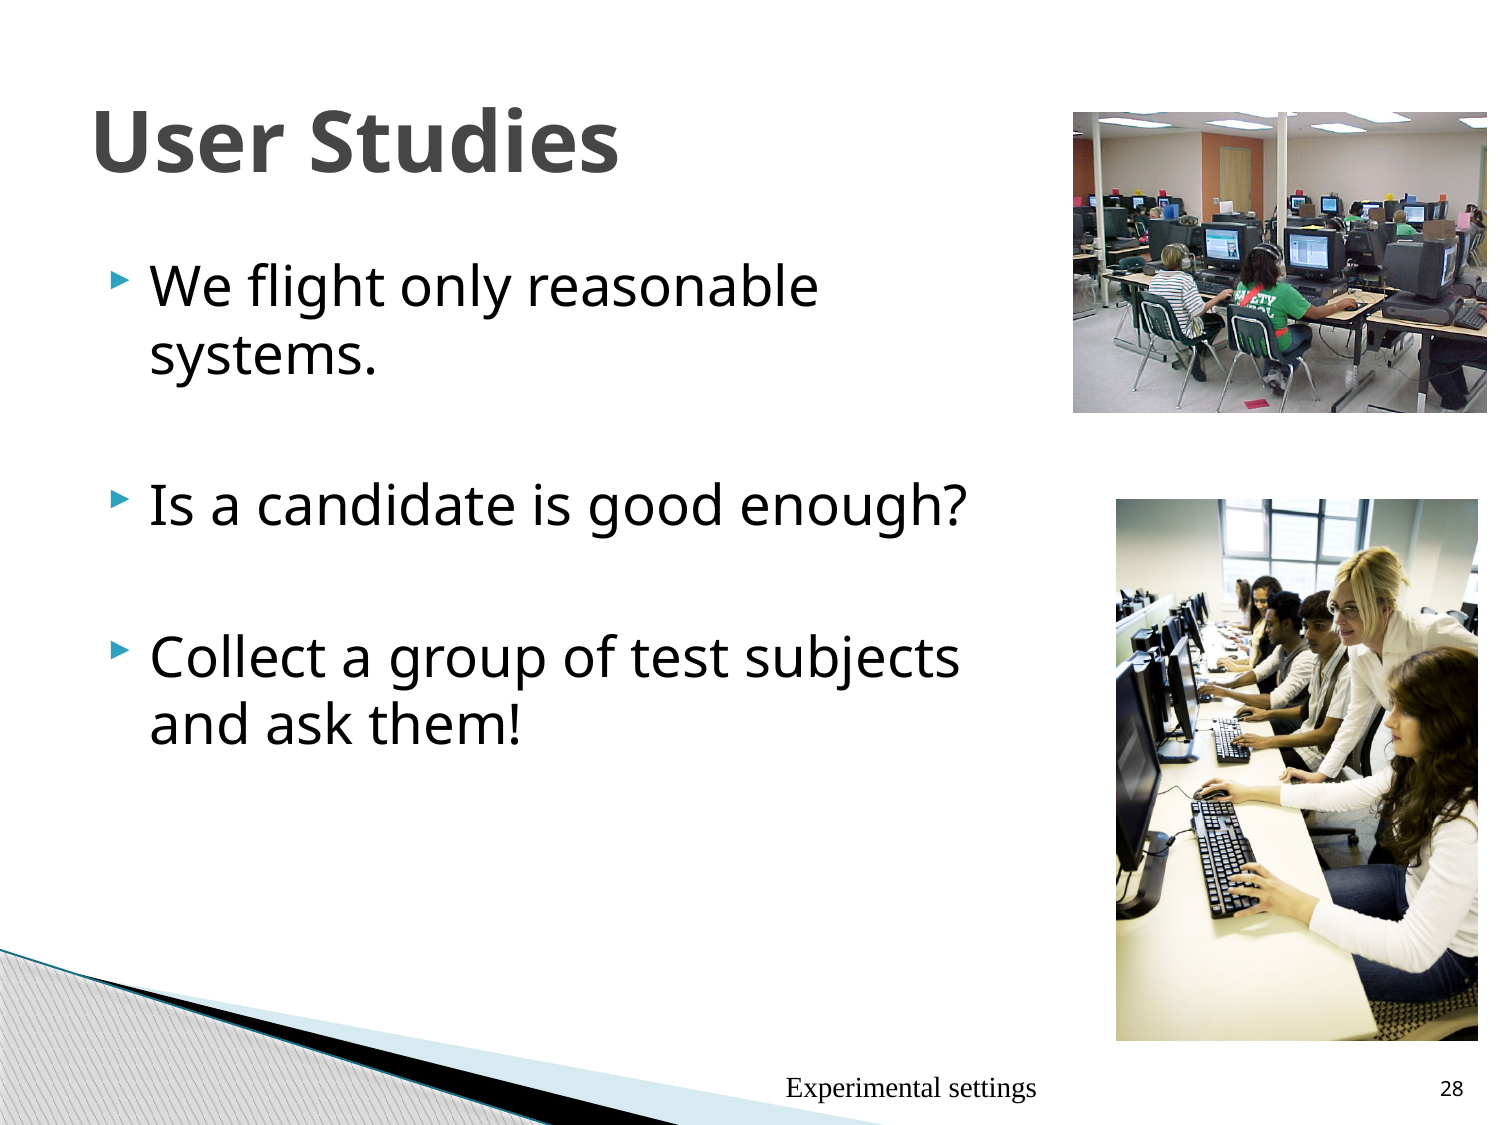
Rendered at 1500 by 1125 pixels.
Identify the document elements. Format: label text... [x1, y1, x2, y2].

title User Studies [75, 45, 1425, 233]
slide_number 28 [1418, 1051, 1479, 1112]
picture [1116, 499, 1478, 1041]
list We flight only reasonable systems. Is a candidate is good enough? Collect a group of test subjects and ask them! [75, 243, 1075, 1041]
picture [1073, 112, 1487, 413]
footer Experimental settings [718, 1051, 1105, 1112]
